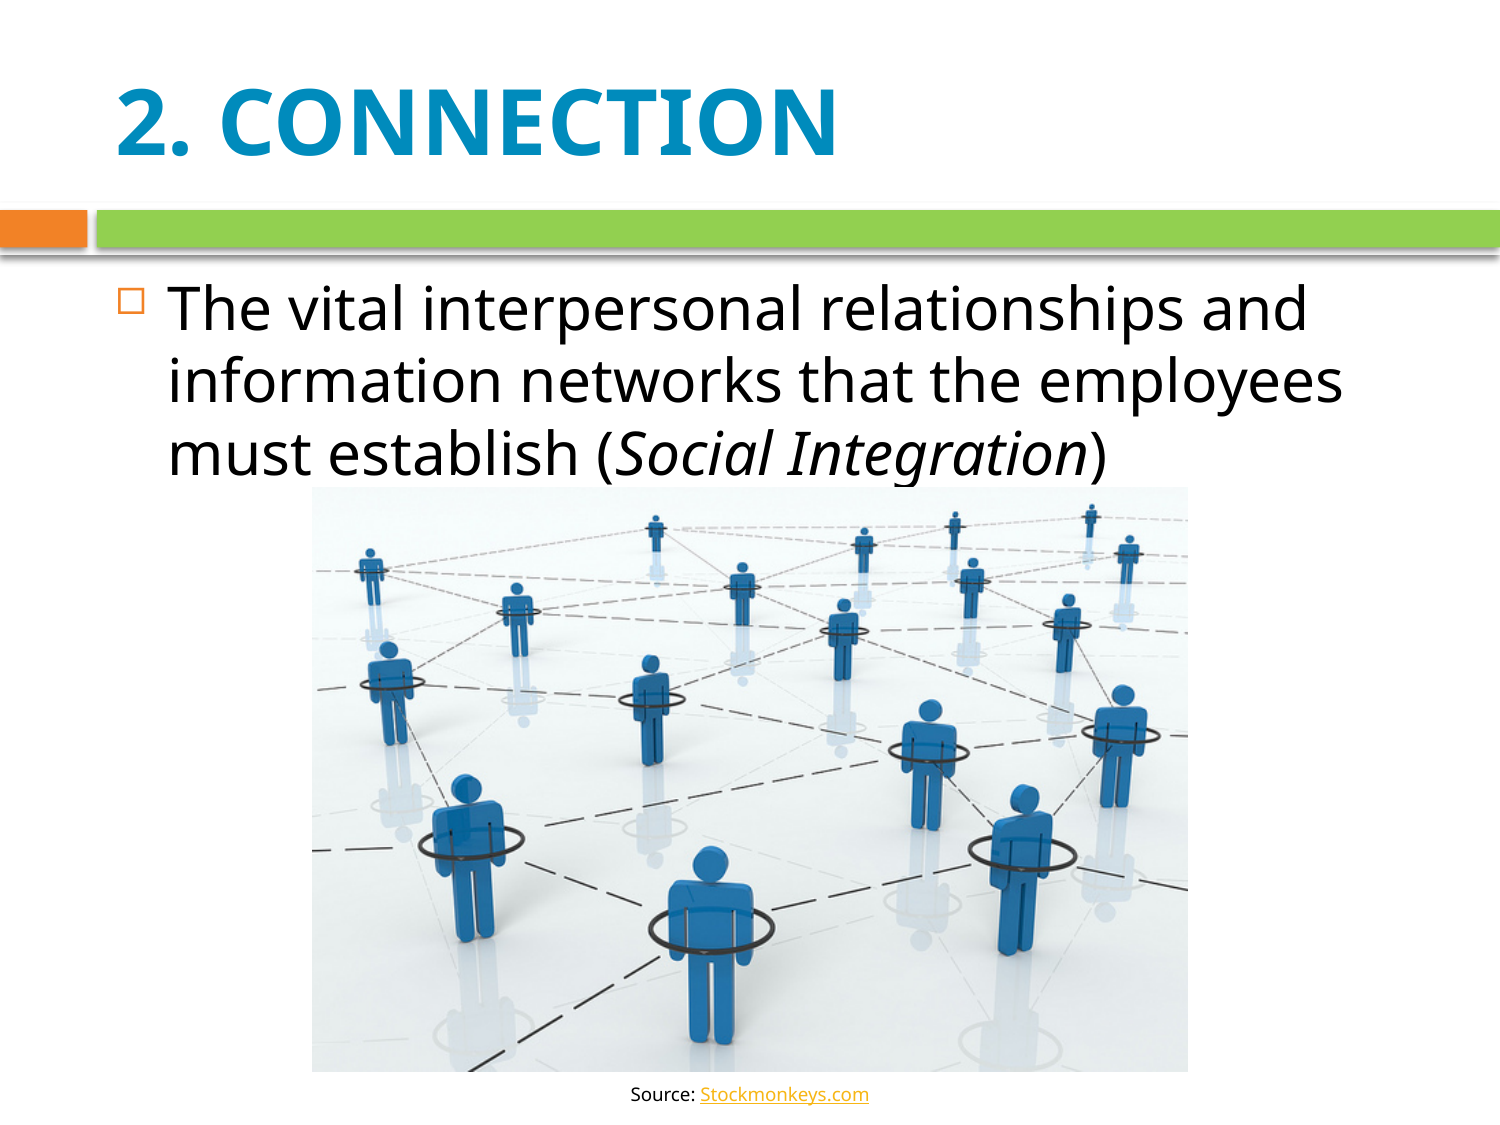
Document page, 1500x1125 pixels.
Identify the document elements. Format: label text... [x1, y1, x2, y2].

text_box Source: Stockmonkeys.com [615, 1083, 885, 1116]
title 2. CONNECTION [100, 37, 1438, 200]
picture [312, 487, 1188, 1072]
list The vital interpersonal relationships and information networks that the employees must establish (Social Integration) [100, 262, 1438, 1000]
